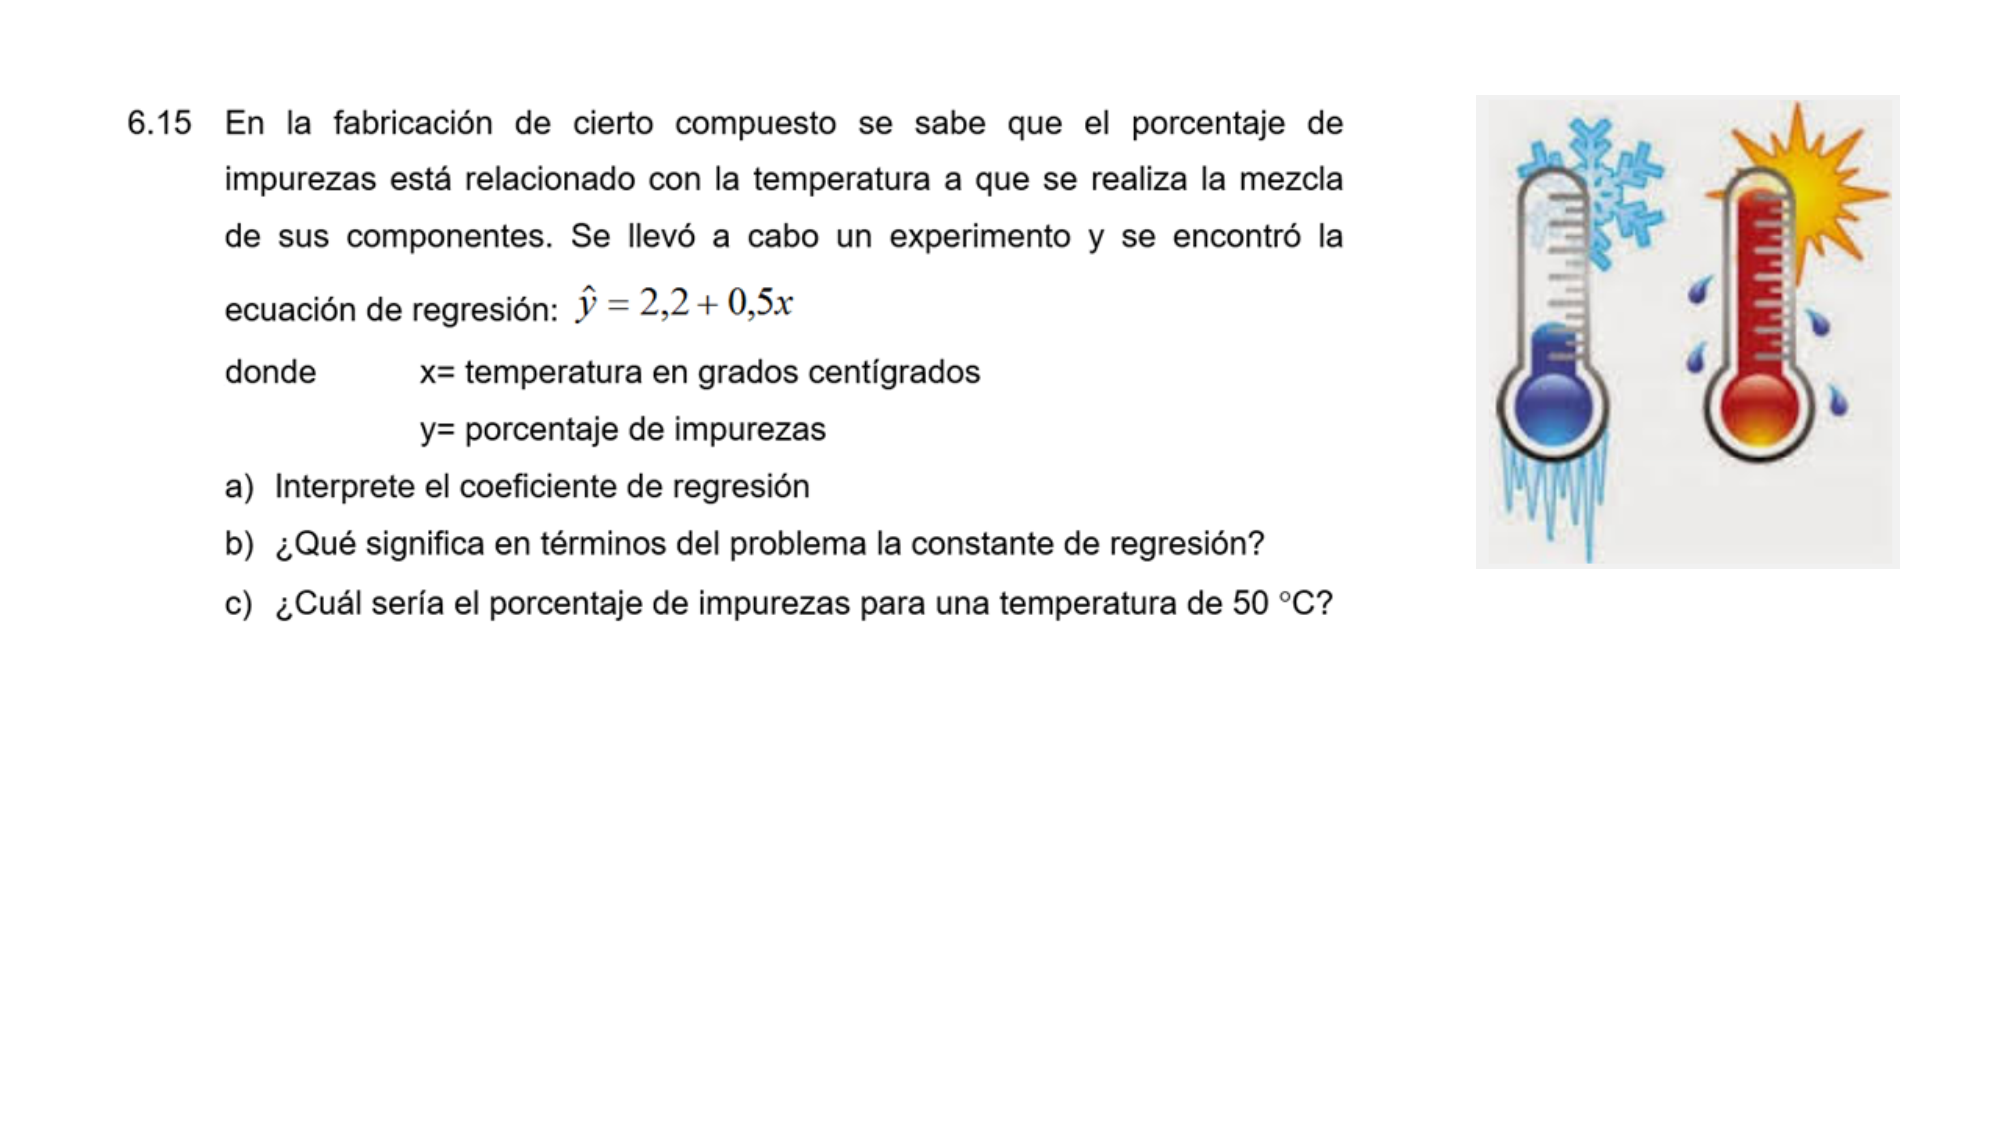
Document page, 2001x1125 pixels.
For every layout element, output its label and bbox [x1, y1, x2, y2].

picture [105, 95, 1378, 640]
picture [1476, 95, 1901, 569]
